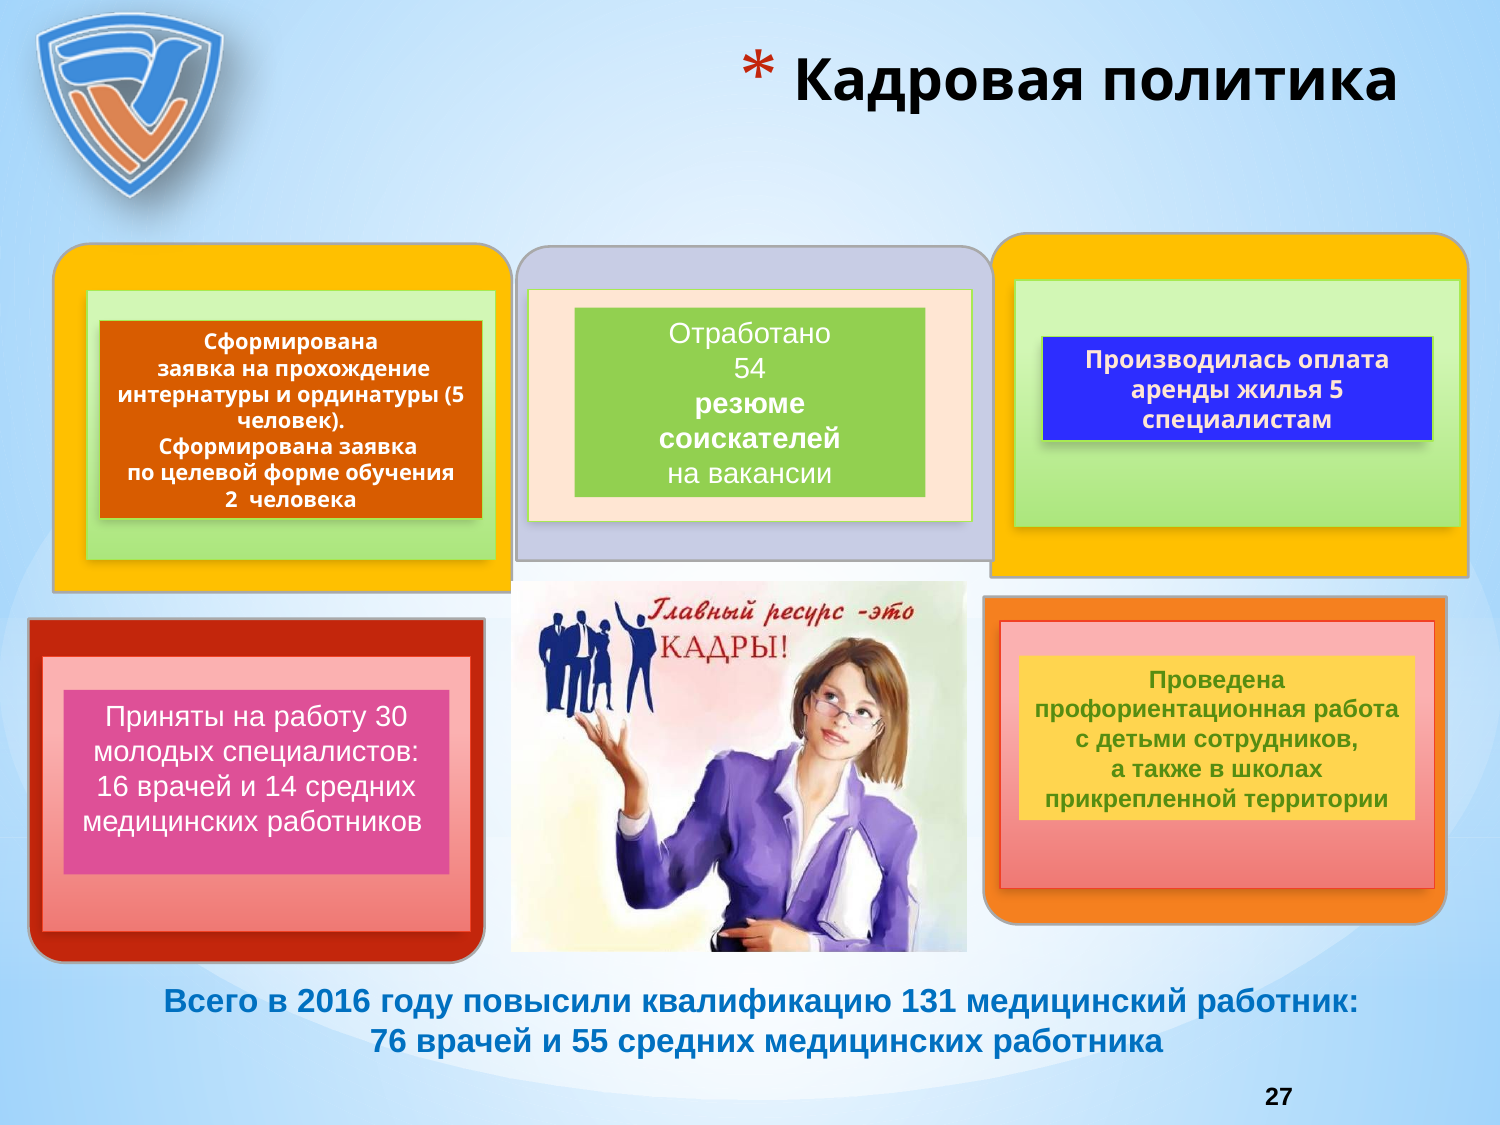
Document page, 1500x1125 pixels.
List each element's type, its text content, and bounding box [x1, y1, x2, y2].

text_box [983, 596, 1447, 925]
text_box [28, 618, 485, 963]
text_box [52, 243, 513, 593]
picture [511, 581, 967, 952]
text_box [990, 233, 1469, 578]
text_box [516, 246, 994, 561]
text_box Всего в 2016 году повысили квалификацию 131 медицинский работник: 76 врачей и 55 средних медицинских работника [59, 972, 1475, 1067]
picture [3, 0, 244, 221]
title Кадровая политика [346, 34, 1416, 223]
slide_number 27 [1104, 1077, 1455, 1113]
